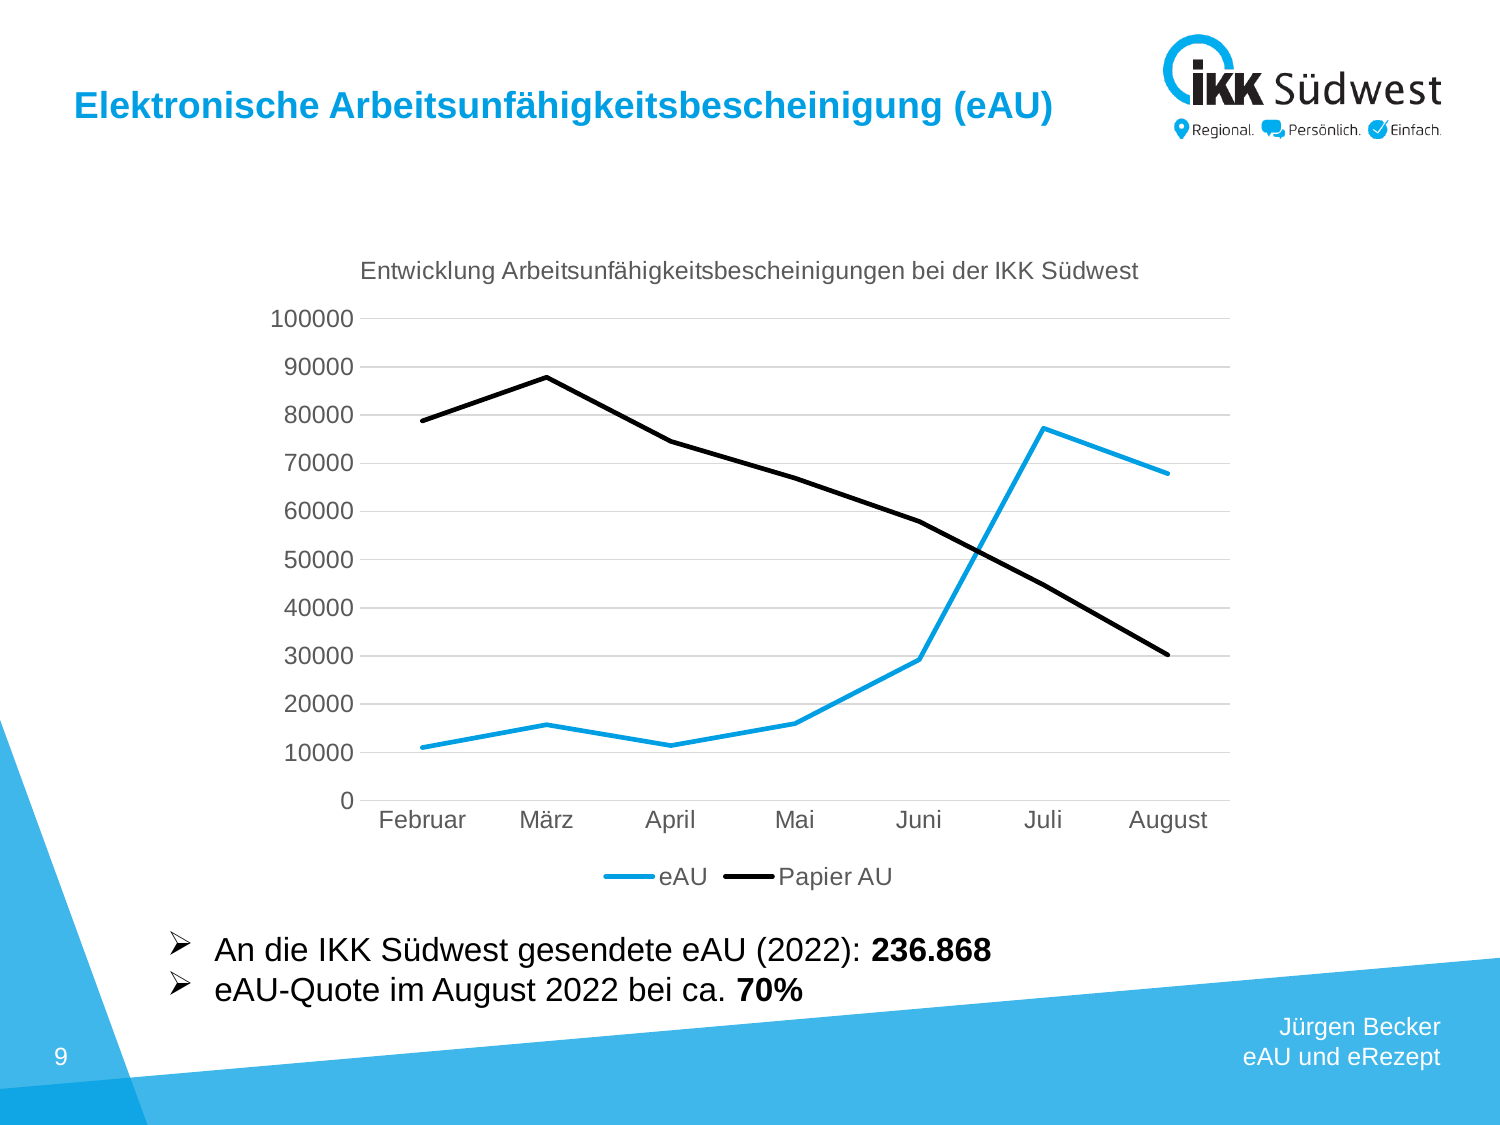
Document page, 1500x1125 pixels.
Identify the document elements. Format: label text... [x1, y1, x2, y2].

title Elektronische Arbeitsunfähigkeitsbescheinigung (eAU) [58, 46, 1116, 126]
chart [249, 229, 1250, 896]
slide_number 9 [0, 1025, 123, 1086]
text_box An die IKK Südwest gesendete eAU (2022): 236.868 eAU-Quote im August 2022 bei ca. 70% [152, 920, 1250, 1016]
